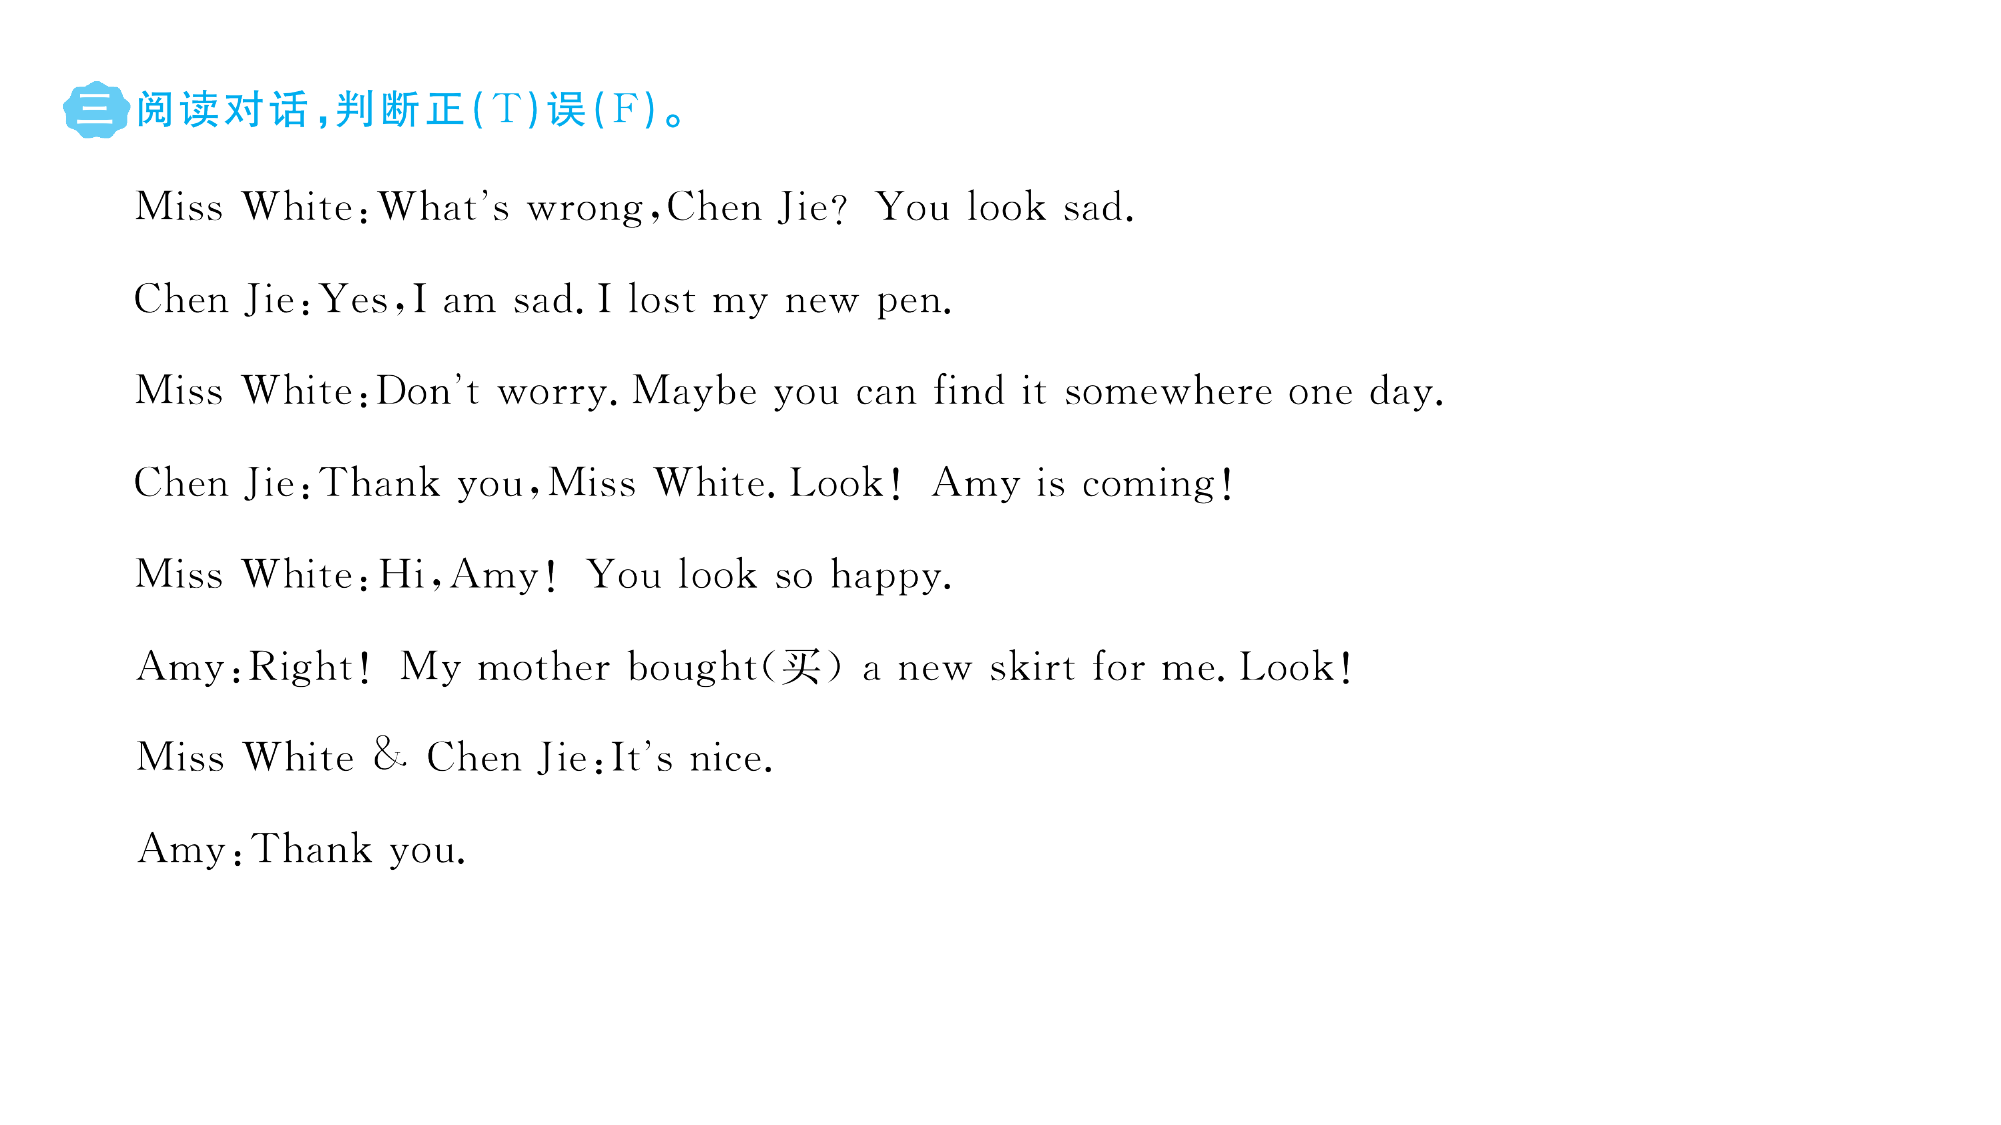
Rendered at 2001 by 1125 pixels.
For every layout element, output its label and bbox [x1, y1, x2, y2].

picture [58, 58, 2001, 898]
